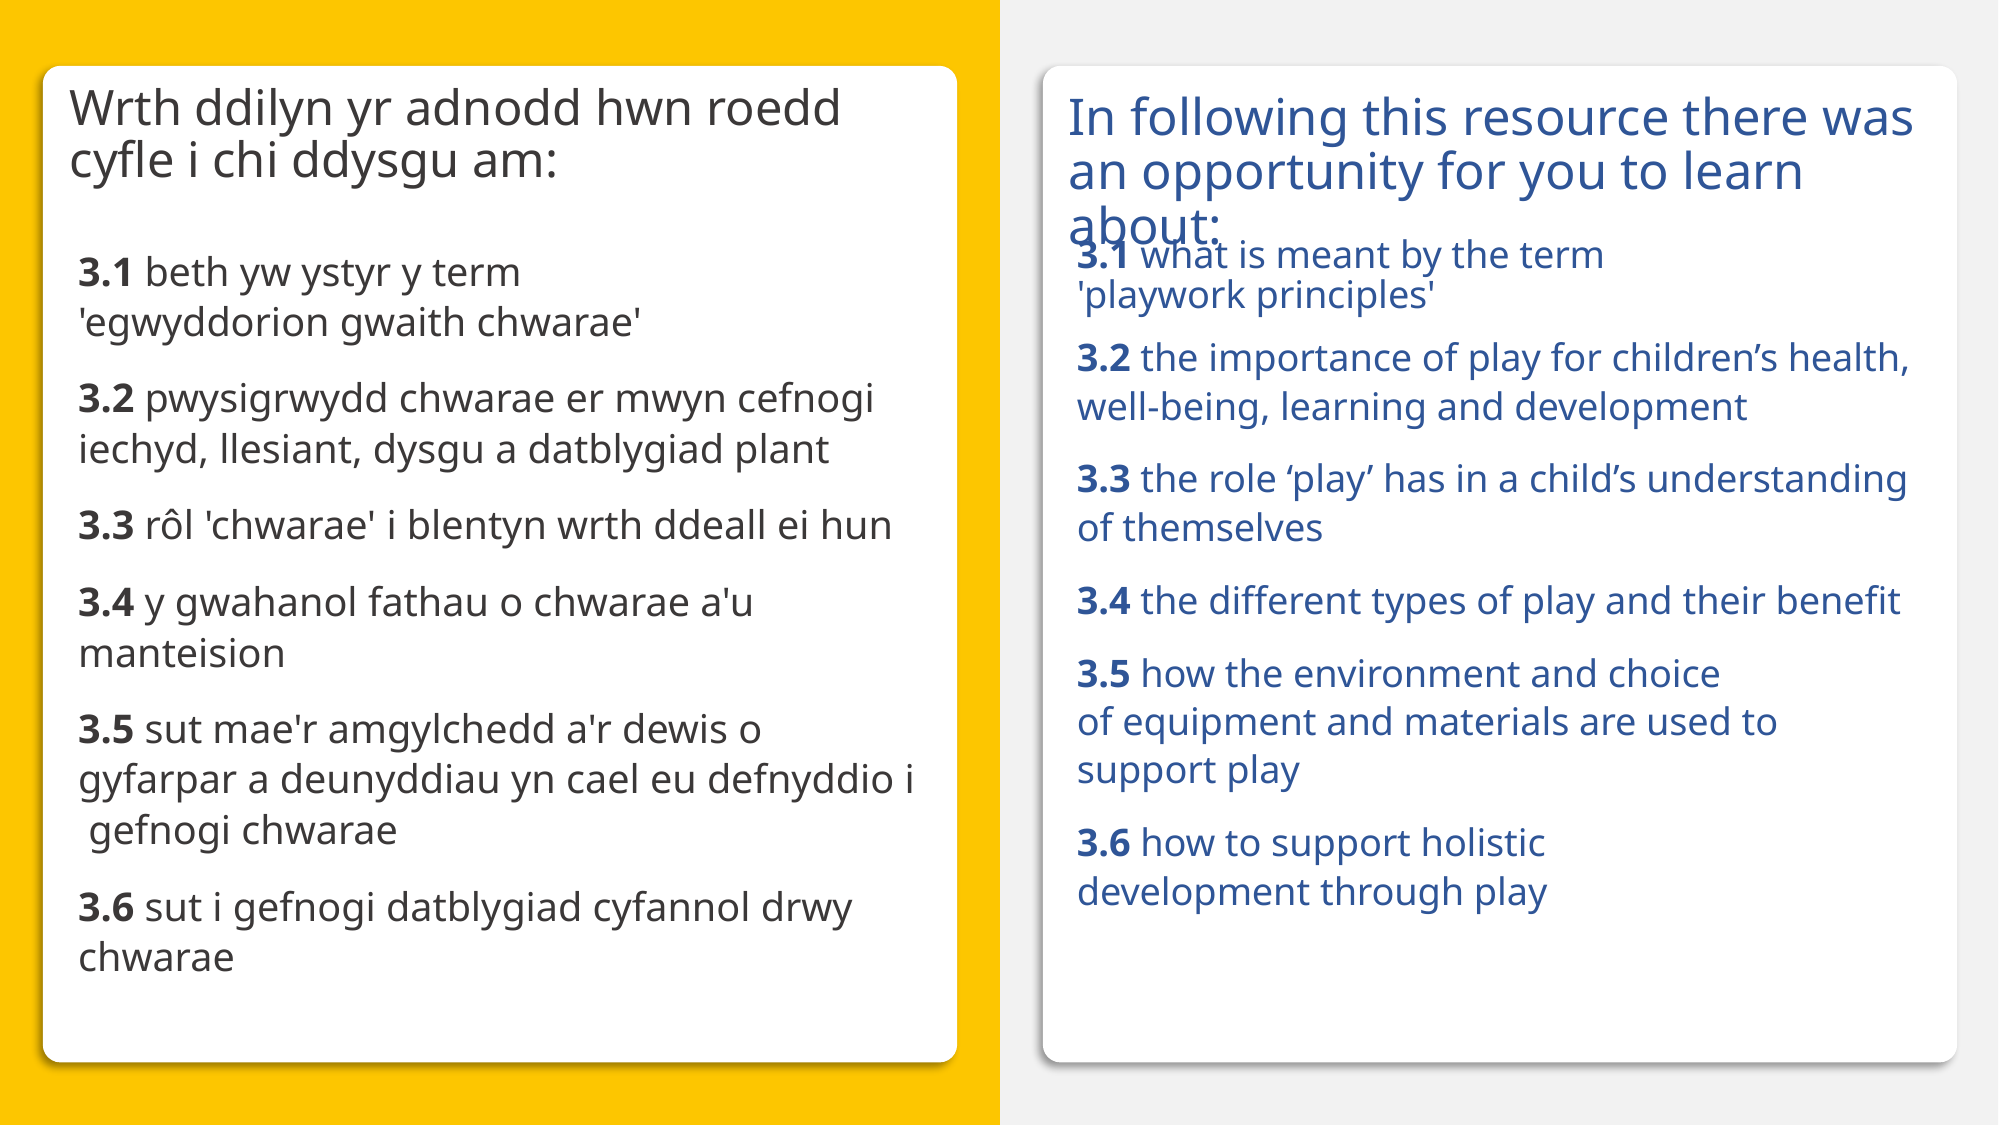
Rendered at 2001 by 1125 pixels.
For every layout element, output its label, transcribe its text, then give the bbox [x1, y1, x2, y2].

text_box In following this resource there was an opportunity for you to learn about: [1053, 83, 1947, 265]
text_box Wrth ddilyn yr adnodd hwn roedd cyfle i chi ddysgu am: [54, 75, 948, 257]
list 3.1 what is meant by the term 'playwork principles' 3.2 the importance of play for children’s health, well-being, learning and development 3.3 the role ‘play’ has in a child’s understanding of themselves 3.4 the different types of play and their benefit 3.5 how the environment and choice of equipment and materials are used to support play 3.6 how to support holistic development through play [1061, 265, 1937, 1014]
list 3.1 beth yw ystyr y term 'egwyddorion gwaith chwarae' 3.2 pwysigrwydd chwarae er mwyn cefnogi iechyd, llesiant, dysgu a datblygiad plant 3.3 rôl 'chwarae' i blentyn wrth ddeall ei hun 3.4 y gwahanol fathau o chwarae a'u manteision 3.5 sut mae'r amgylchedd a'r dewis o gyfarpar a deunyddiau yn cael eu defnyddio i gefnogi chwarae 3.6 sut i gefnogi datblygiad cyfannol drwy chwarae [63, 257, 939, 1014]
